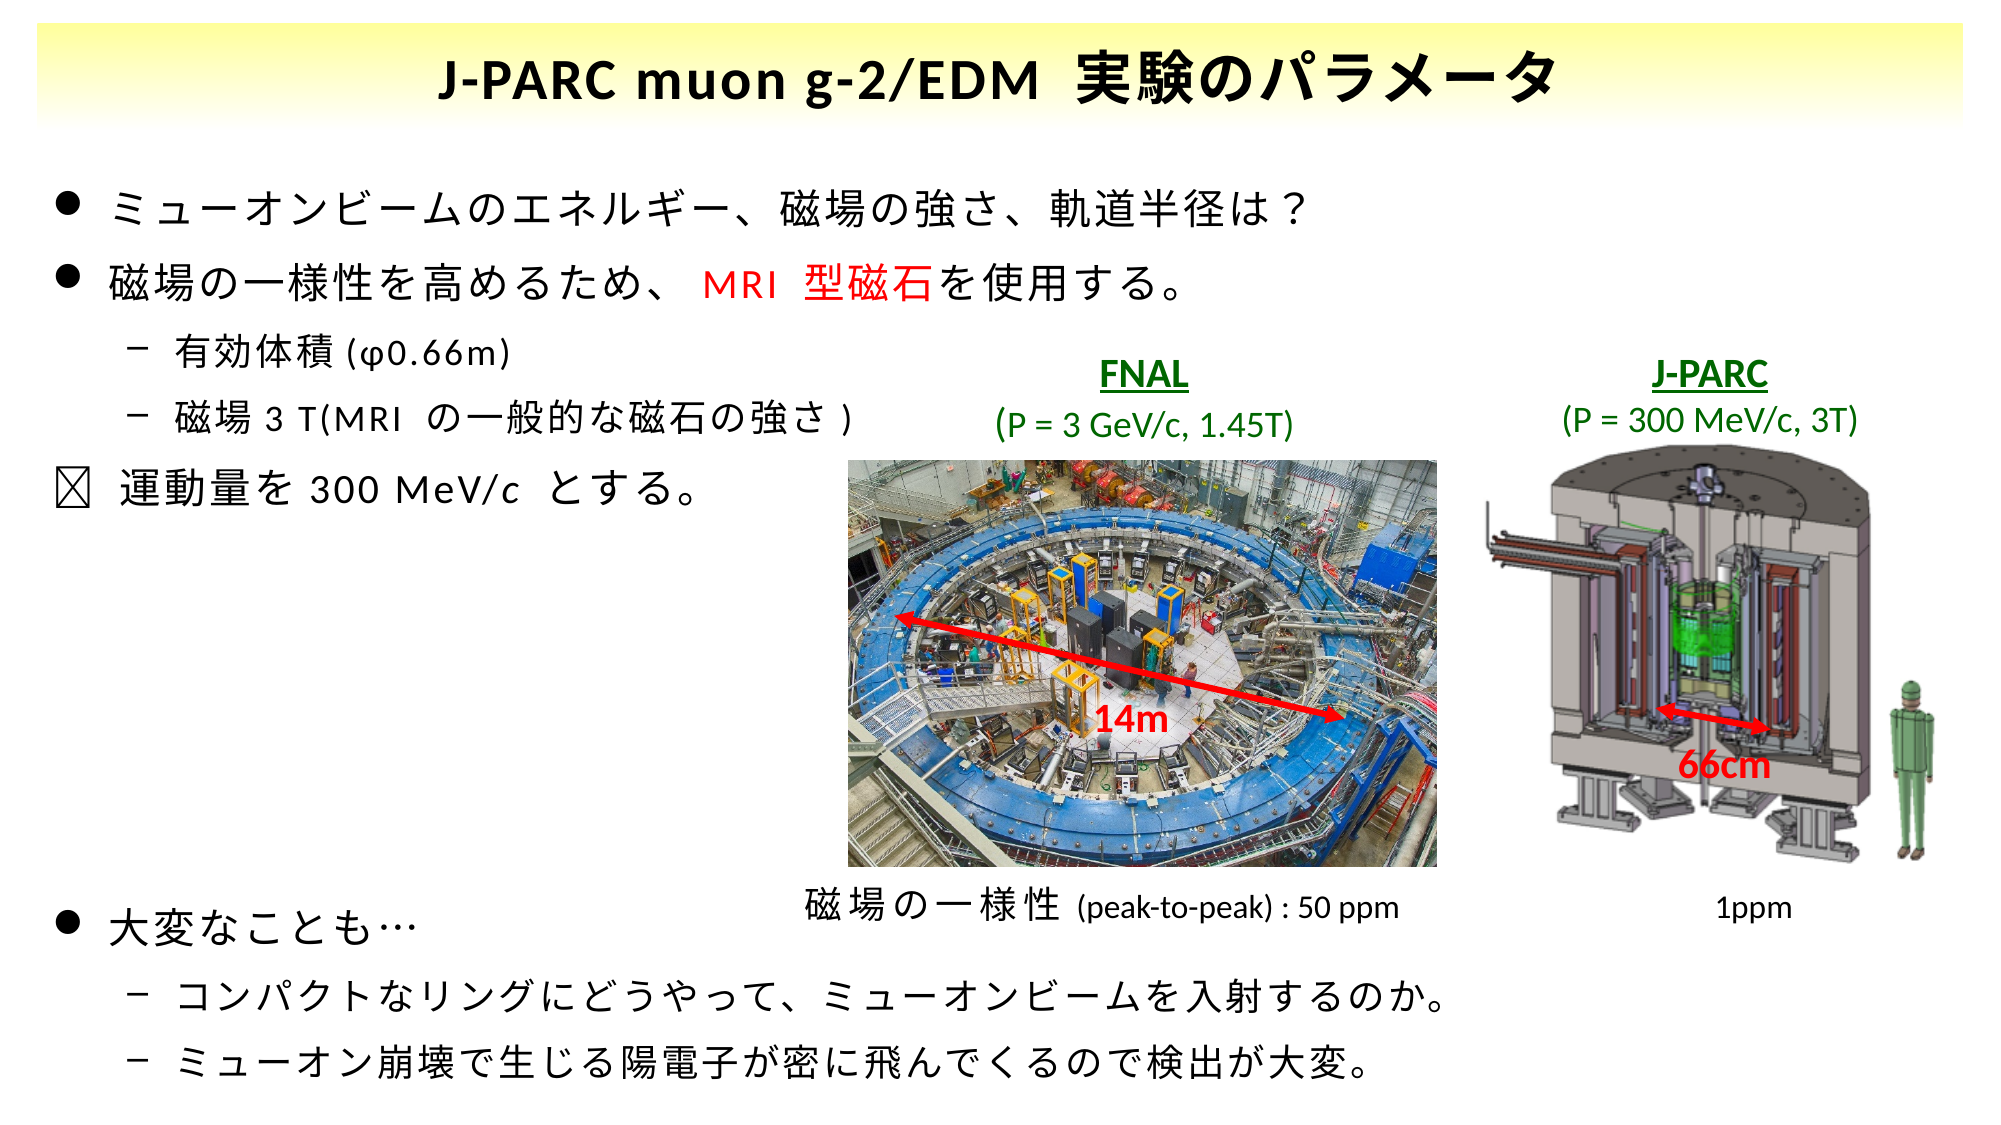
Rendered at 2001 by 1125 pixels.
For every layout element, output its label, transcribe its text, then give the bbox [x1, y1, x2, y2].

text_box J-PARC (P = 300 MeV/c, 3T) [1472, 338, 1948, 448]
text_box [893, 615, 1345, 759]
picture [848, 460, 1438, 868]
list ミューオンビームのエネルギー、磁場の強さ、軌道半径は？ 磁場の一様性を高めるため、MRI 型磁石を使用する。 有効体積(φ0.66m) 磁場3 T(MRI の一般的な磁石の強さ)  運動量を300 MeV/c とする。 大変なことも… コンパクトなリングにどうやって、ミューオンビームを入射するのか。 ミューオン崩壊で生じる陽電子が密に飛んでくるので検出が大変。 [37, 160, 1963, 1083]
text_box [1481, 439, 1957, 868]
text_box FNAL (P = 3 GeV/c, 1.45T) [915, 338, 1374, 453]
slide_number 23 [1545, 21, 1963, 98]
title J-PARC muon g-2/EDM 実験のパラメータ [37, 23, 1963, 131]
text_box 磁場の一様性(peak-to-peak) : 50 ppm 1ppm [789, 873, 1809, 934]
